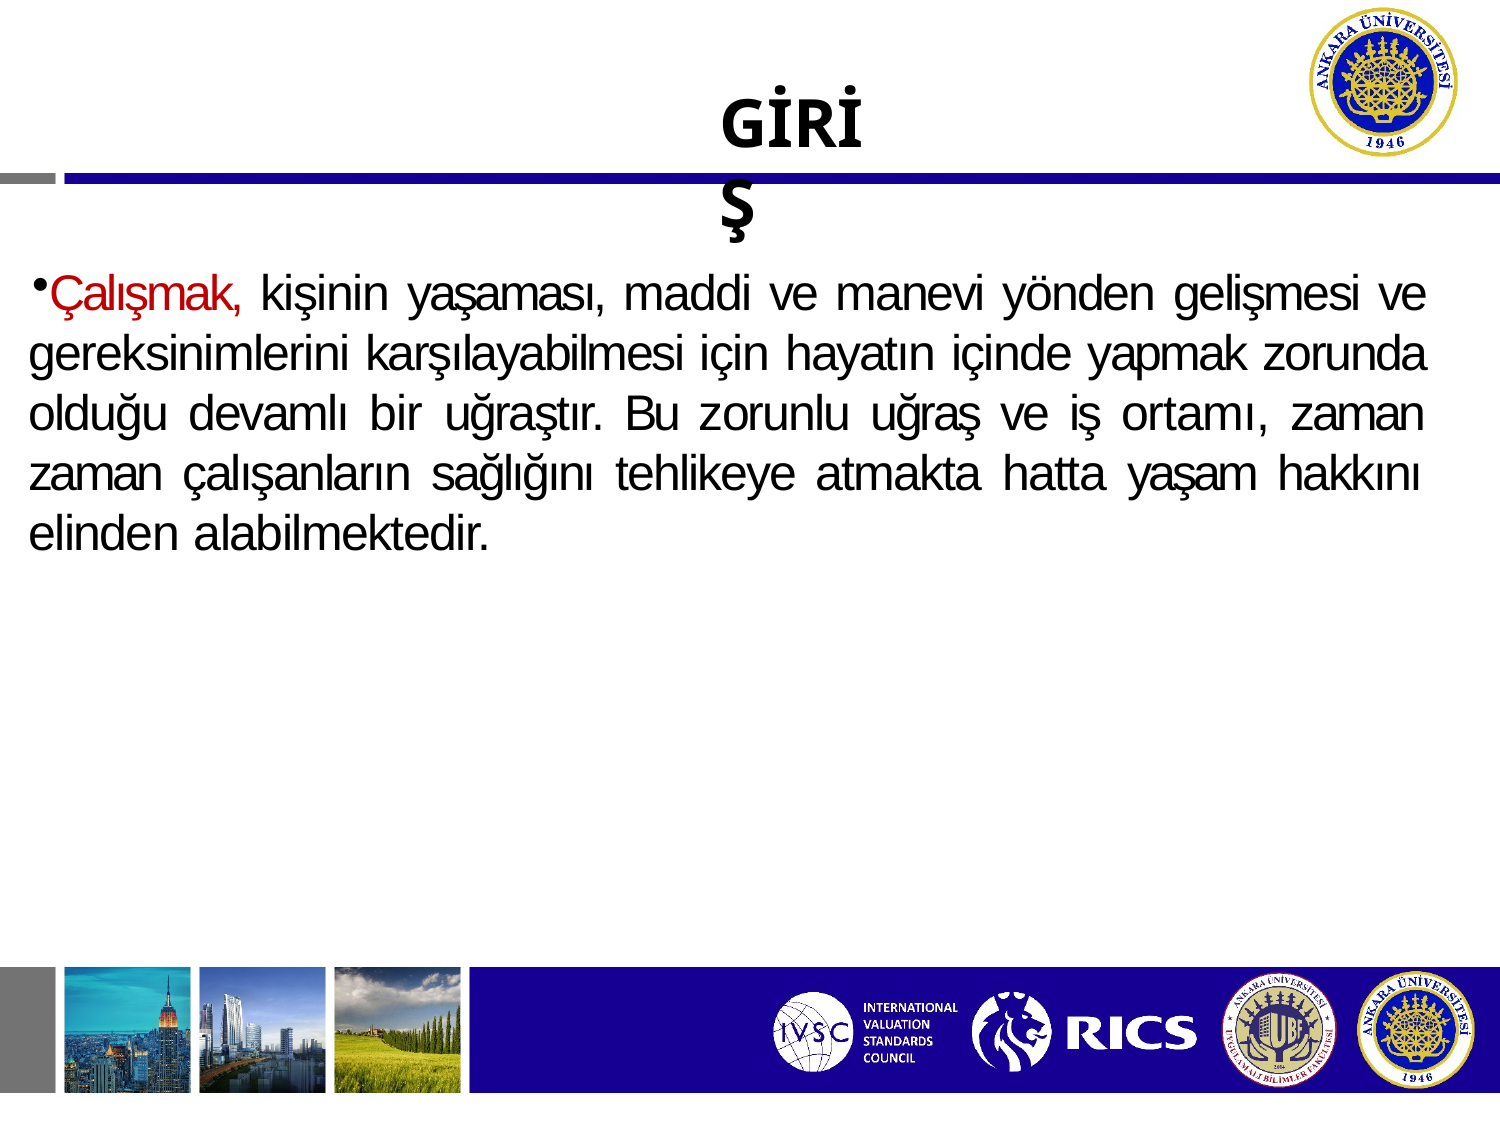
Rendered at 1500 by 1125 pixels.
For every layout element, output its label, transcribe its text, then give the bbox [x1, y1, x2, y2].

picture [0, 0, 1500, 1125]
title GİRİŞ [717, 79, 869, 258]
text_box Çalışmak, kişinin yaşaması, maddi ve manevi yönden gelişmesi ve gereksinimlerini karşılayabilmesi için hayatın içinde yapmak zorunda olduğu devamlı bir uğraştır. Bu zorunlu uğraş ve iş ortamı, zaman zaman çalışanların sağlığını tehlikeye atmakta hatta yaşam hakkını elinden alabilmektedir. [26, 258, 1442, 561]
